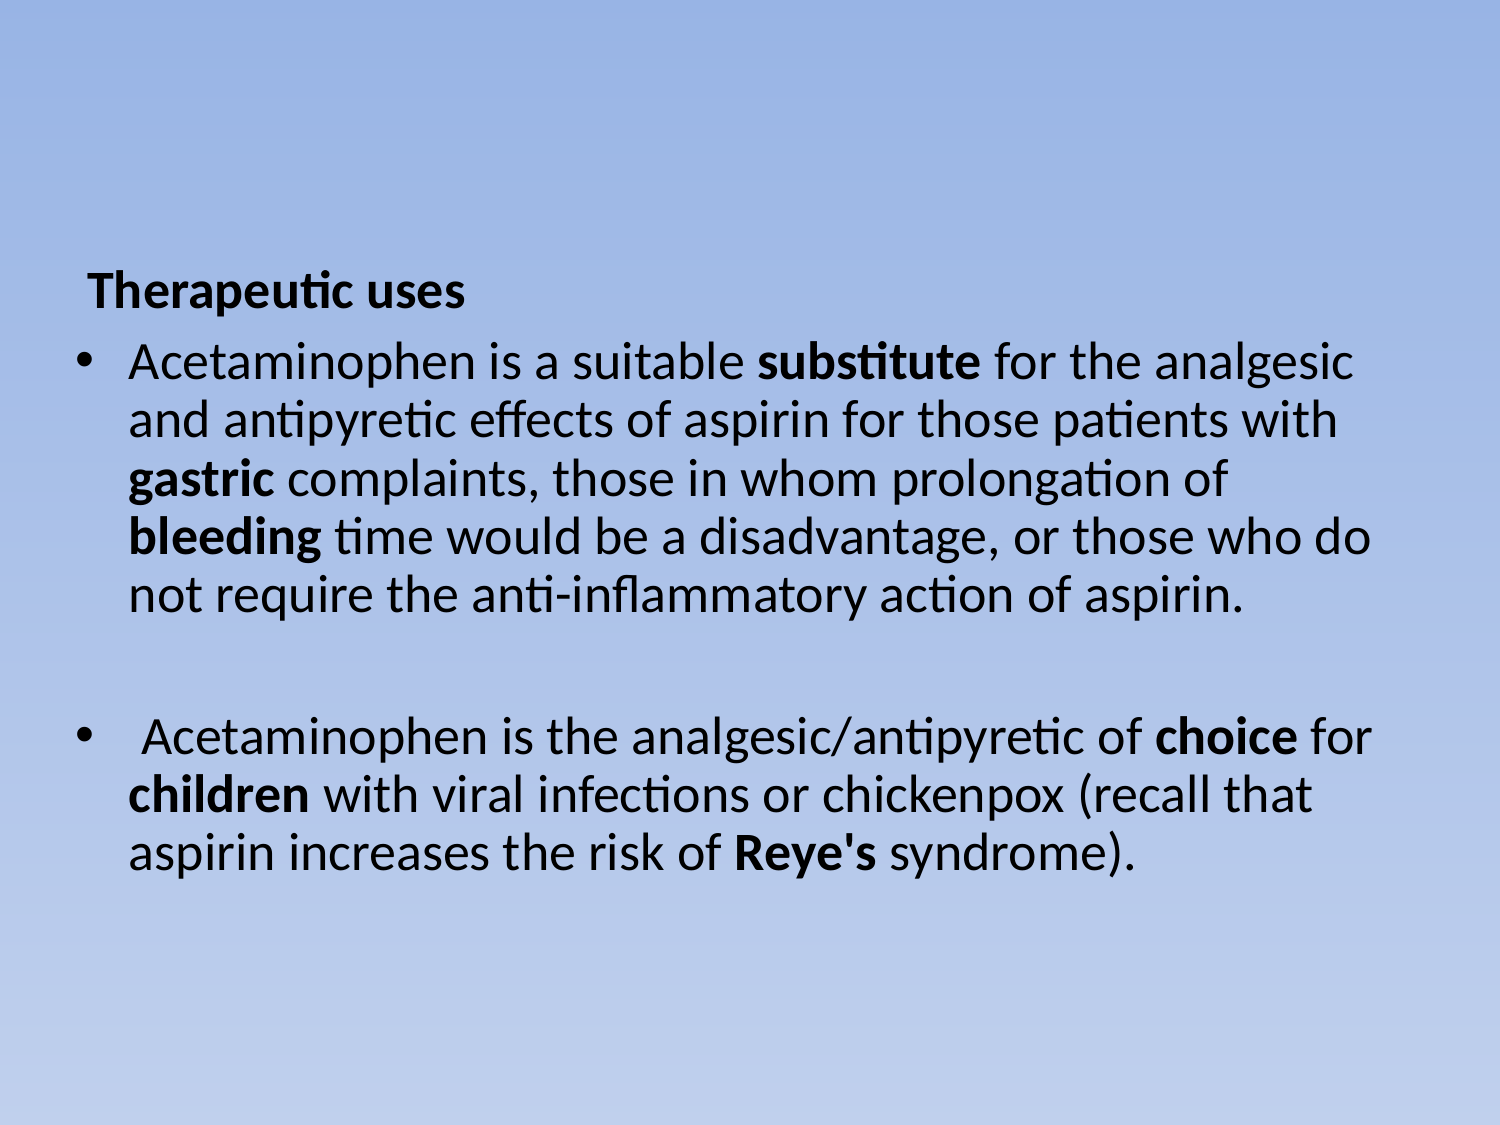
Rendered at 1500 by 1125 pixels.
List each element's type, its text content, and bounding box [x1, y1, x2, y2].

list Therapeutic uses Acetaminophen is a suitable substitute for the analgesic and antipyretic effects of aspirin for those patients with gastric complaints, those in whom prolongation of bleeding time would be a disadvantage, or those who do not require the anti-inflammatory action of aspirin. Acetaminophen is the analgesic/antipyretic of choice for children with viral infections or chickenpox (recall that aspirin increases the risk of Reye's syndrome). [74, 261, 1426, 1006]
